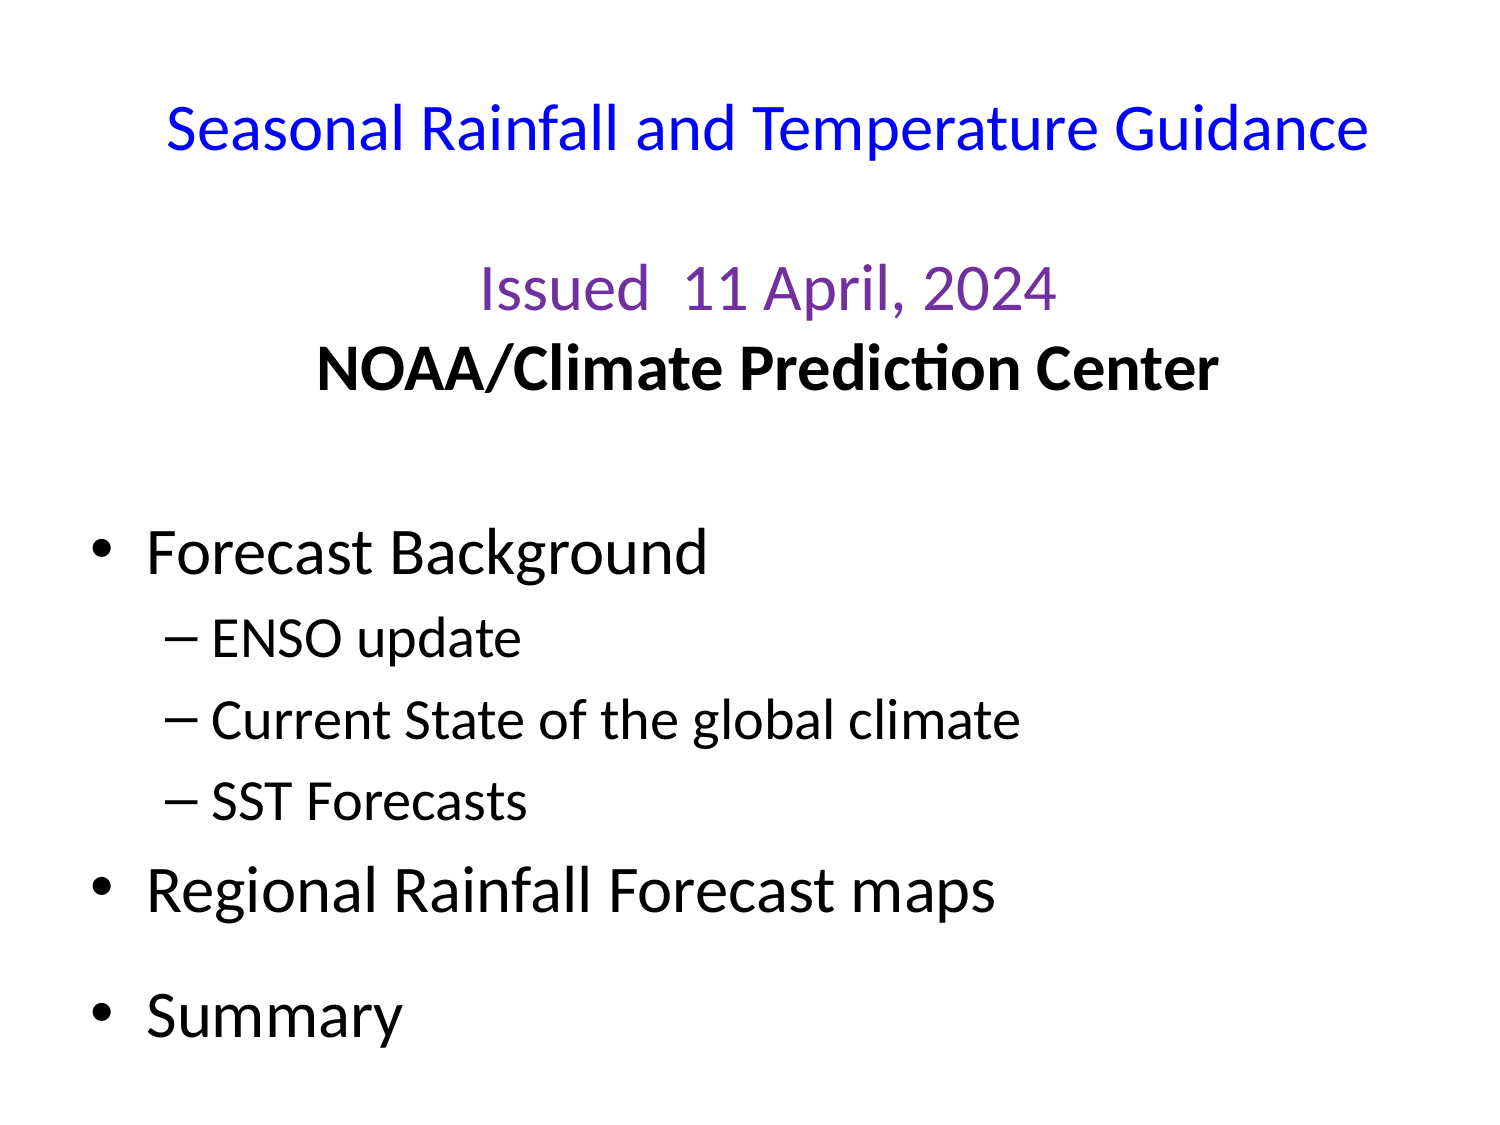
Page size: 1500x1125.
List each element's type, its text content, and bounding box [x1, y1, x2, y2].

title Seasonal Rainfall and Temperature Guidance Issued 11 April, 2024 NOAA/Climate Prediction Center [74, 24, 1463, 463]
list Forecast Background ENSO update Current State of the global climate SST Forecasts Regional Rainfall Forecast maps Summary [74, 499, 1426, 1088]
